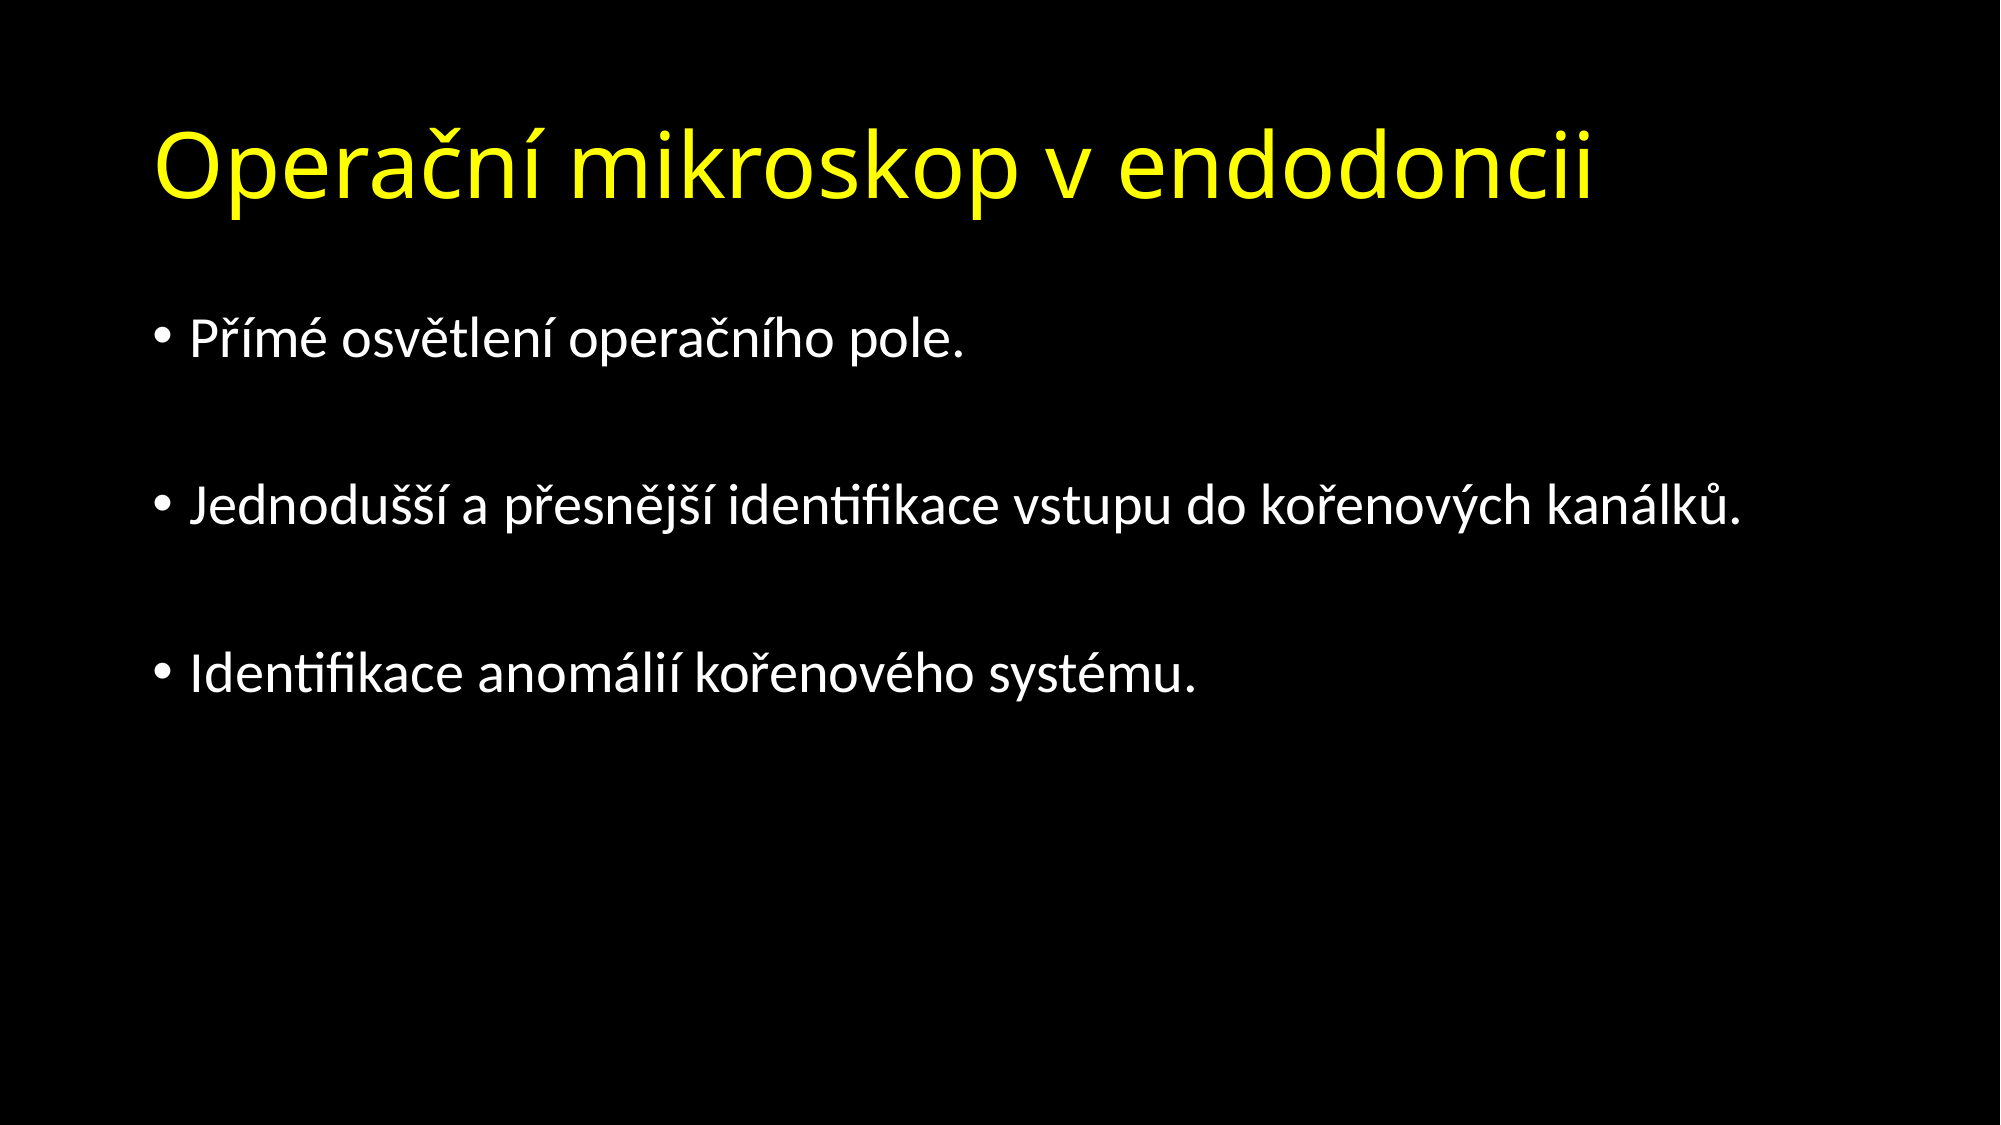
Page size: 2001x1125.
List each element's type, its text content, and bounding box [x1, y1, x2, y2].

list Přímé osvětlení operačního pole. Jednodušší a přesnější identifikace vstupu do kořenových kanálků. Identifikace anomálií kořenového systému. [137, 299, 1863, 1014]
title Operační mikroskop v endodoncii [137, 59, 1863, 278]
